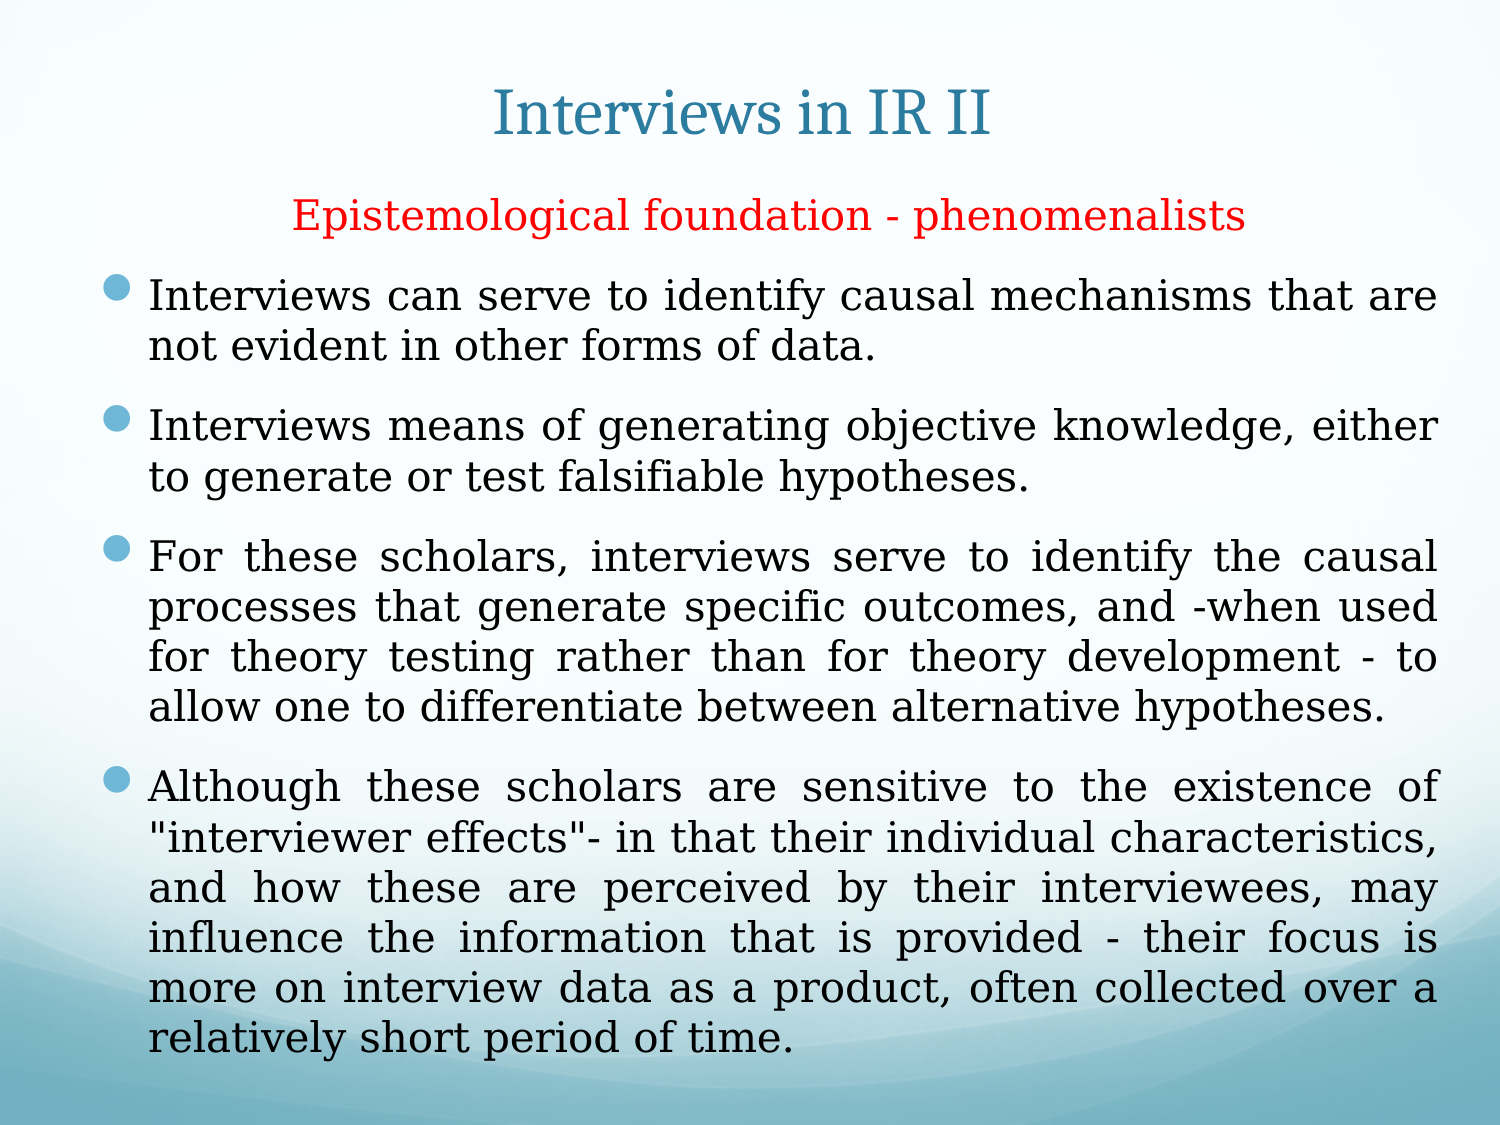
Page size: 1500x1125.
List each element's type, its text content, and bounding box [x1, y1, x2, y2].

title Interviews in IR II [90, 52, 1410, 163]
list Epistemological foundation - phenomenalists Interviews can serve to identify causal mechanisms that are not evident in other forms of data. Interviews means of generating objective knowledge, either to generate or test falsifiable hypotheses. For these scholars, interviews serve to identify the causal processes that generate specific outcomes, and -when used for theory testing rather than for theory development - to allow one to differentiate between alternative hypotheses. Although these scholars are sensitive to the existence of "interviewer effects"- in that their individual characteristics, and how these are perceived by their interviewees, may influence the information that is provided - their focus is more on interview data as a product, often collected over a relatively short period of time. [84, 180, 1453, 1105]
